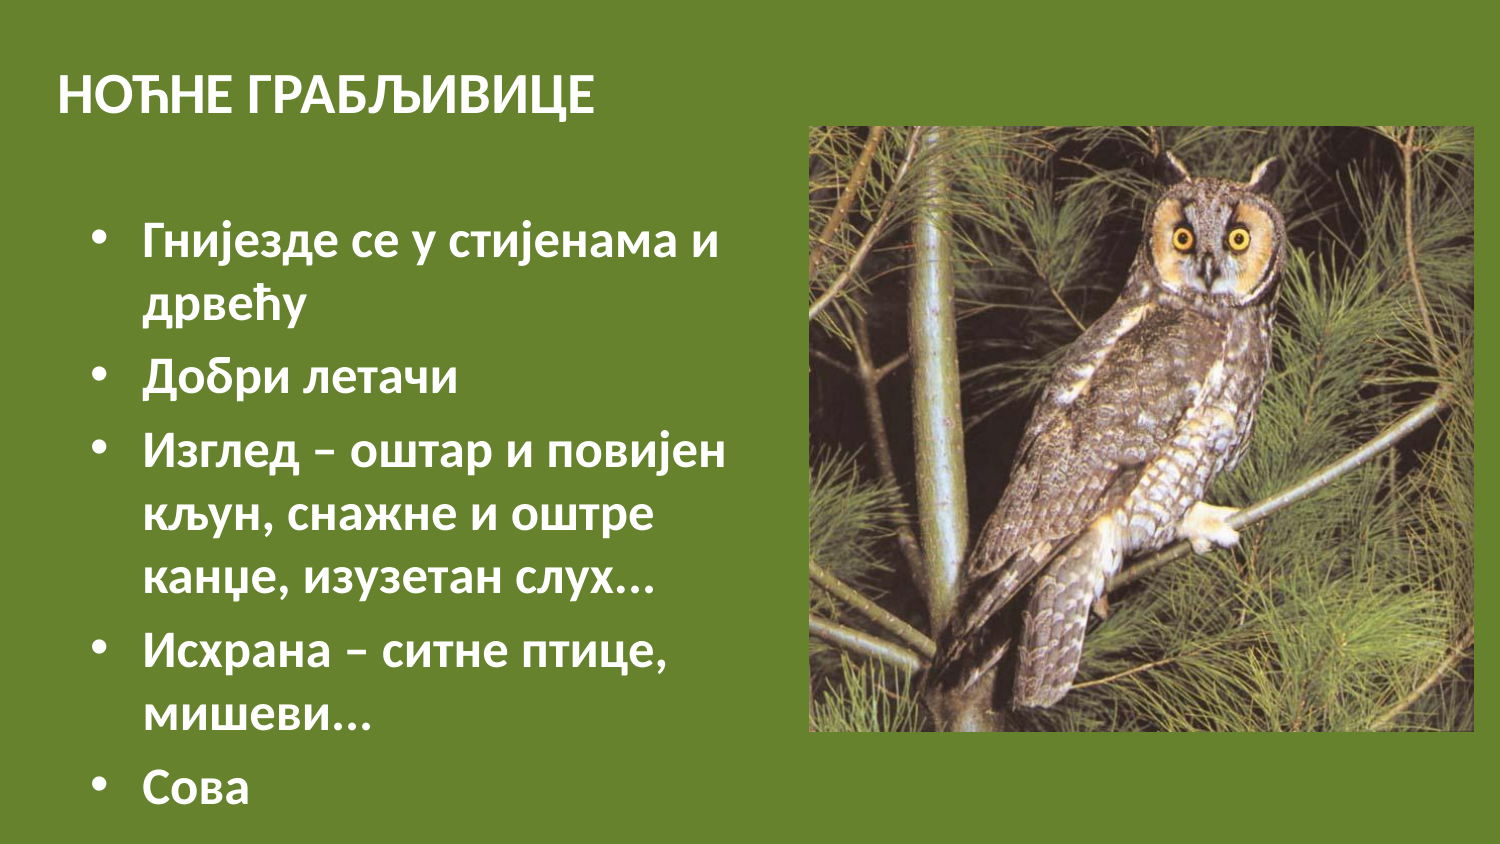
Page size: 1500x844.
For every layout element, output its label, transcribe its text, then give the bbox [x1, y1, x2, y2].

picture [808, 126, 1474, 732]
list Гнијезде се у стијенама и дрвећу Добри летачи Изглед – оштар и повијен кљун, снажне и оштре канџе, изузетан слух... Исхрана – ситне птице, мишеви... Сова [75, 196, 798, 824]
text_box ноћне грабљивице [42, 20, 1500, 161]
